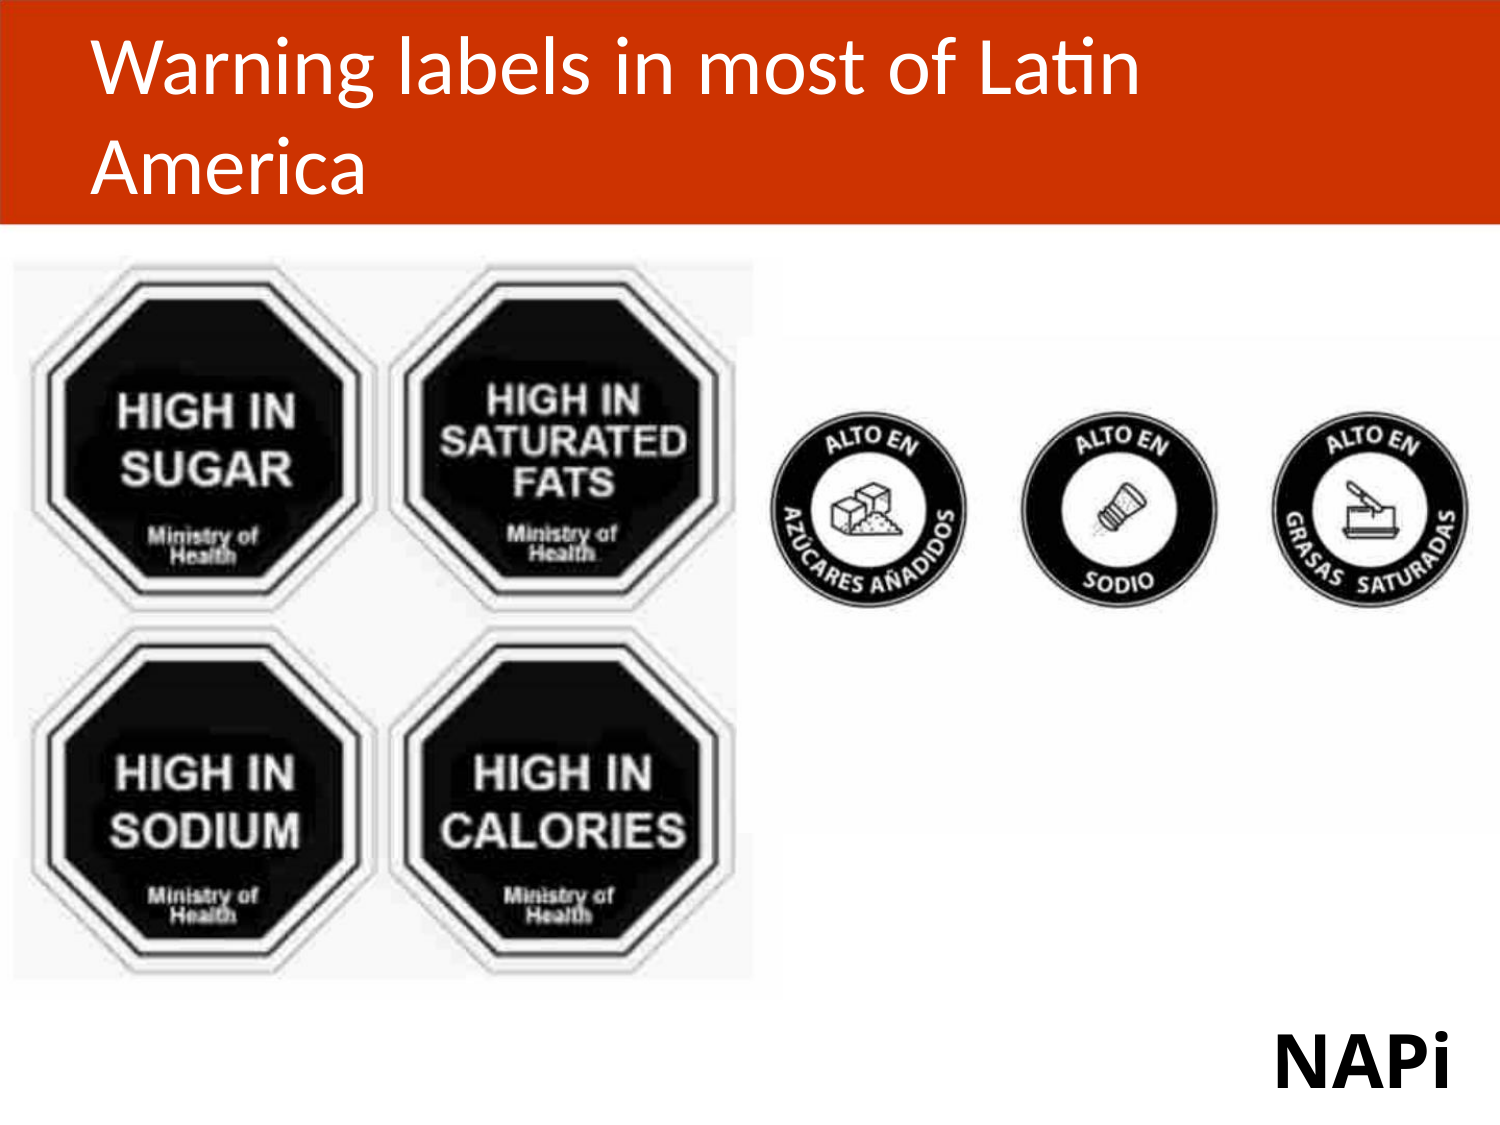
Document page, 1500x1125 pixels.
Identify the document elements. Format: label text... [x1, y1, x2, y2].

text_box Warning labels in most of Latin America [90, 32, 1163, 212]
text_box [0, 0, 1500, 1125]
text_box NAPi [1271, 1027, 1488, 1105]
